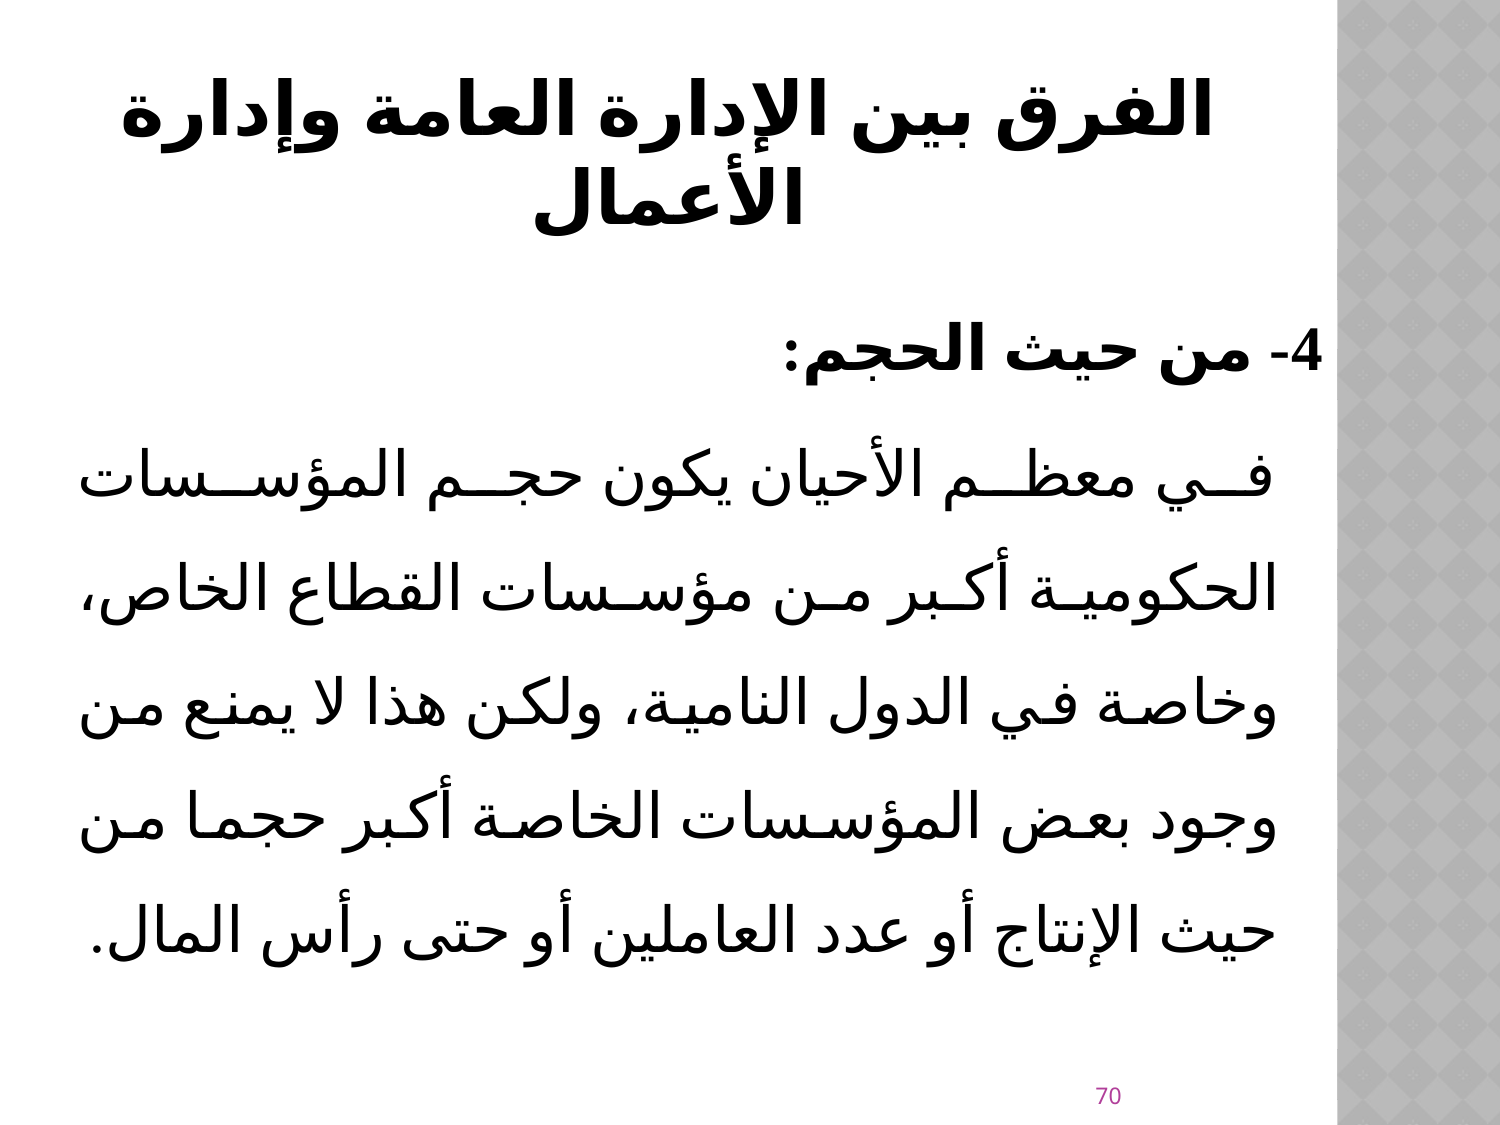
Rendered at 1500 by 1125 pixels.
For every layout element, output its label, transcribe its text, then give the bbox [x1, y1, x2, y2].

title الفرق بين الإدارة العامة وإدارة الأعمال [75, 52, 1263, 240]
slide_number 70 [1025, 1075, 1122, 1113]
list 4- من حيث الحجم: في معظم الأحيان يكون حجم المؤسسات الحكومية أكبر من مؤسسات القطاع الخاص، وخاصة في الدول النامية، ولكن هذا لا يمنع من وجود بعض المؤسسات الخاصة أكبر حجما من حيث الإنتاج أو عدد العاملين أو حتى رأس المال. [62, 299, 1338, 1059]
